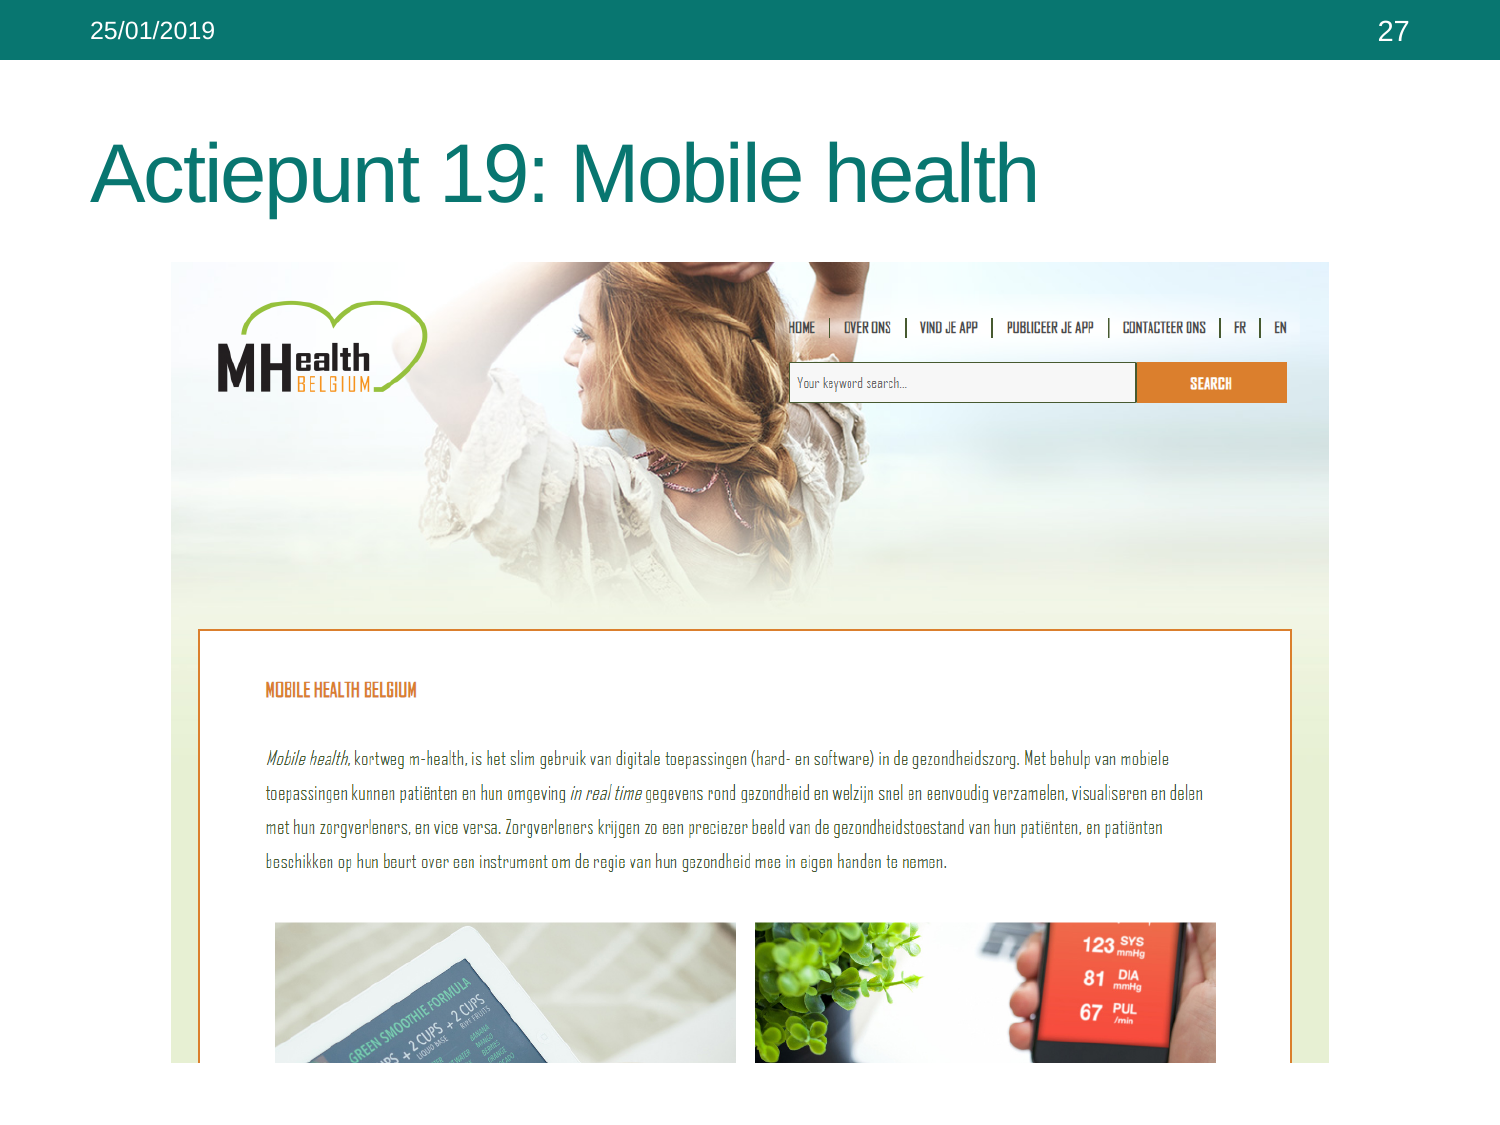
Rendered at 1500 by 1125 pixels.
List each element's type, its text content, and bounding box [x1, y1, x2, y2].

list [171, 262, 1329, 1063]
title Actiepunt 19: Mobile health [75, 87, 1425, 250]
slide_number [75, 3, 550, 57]
slide_number 27 [1250, 3, 1425, 57]
